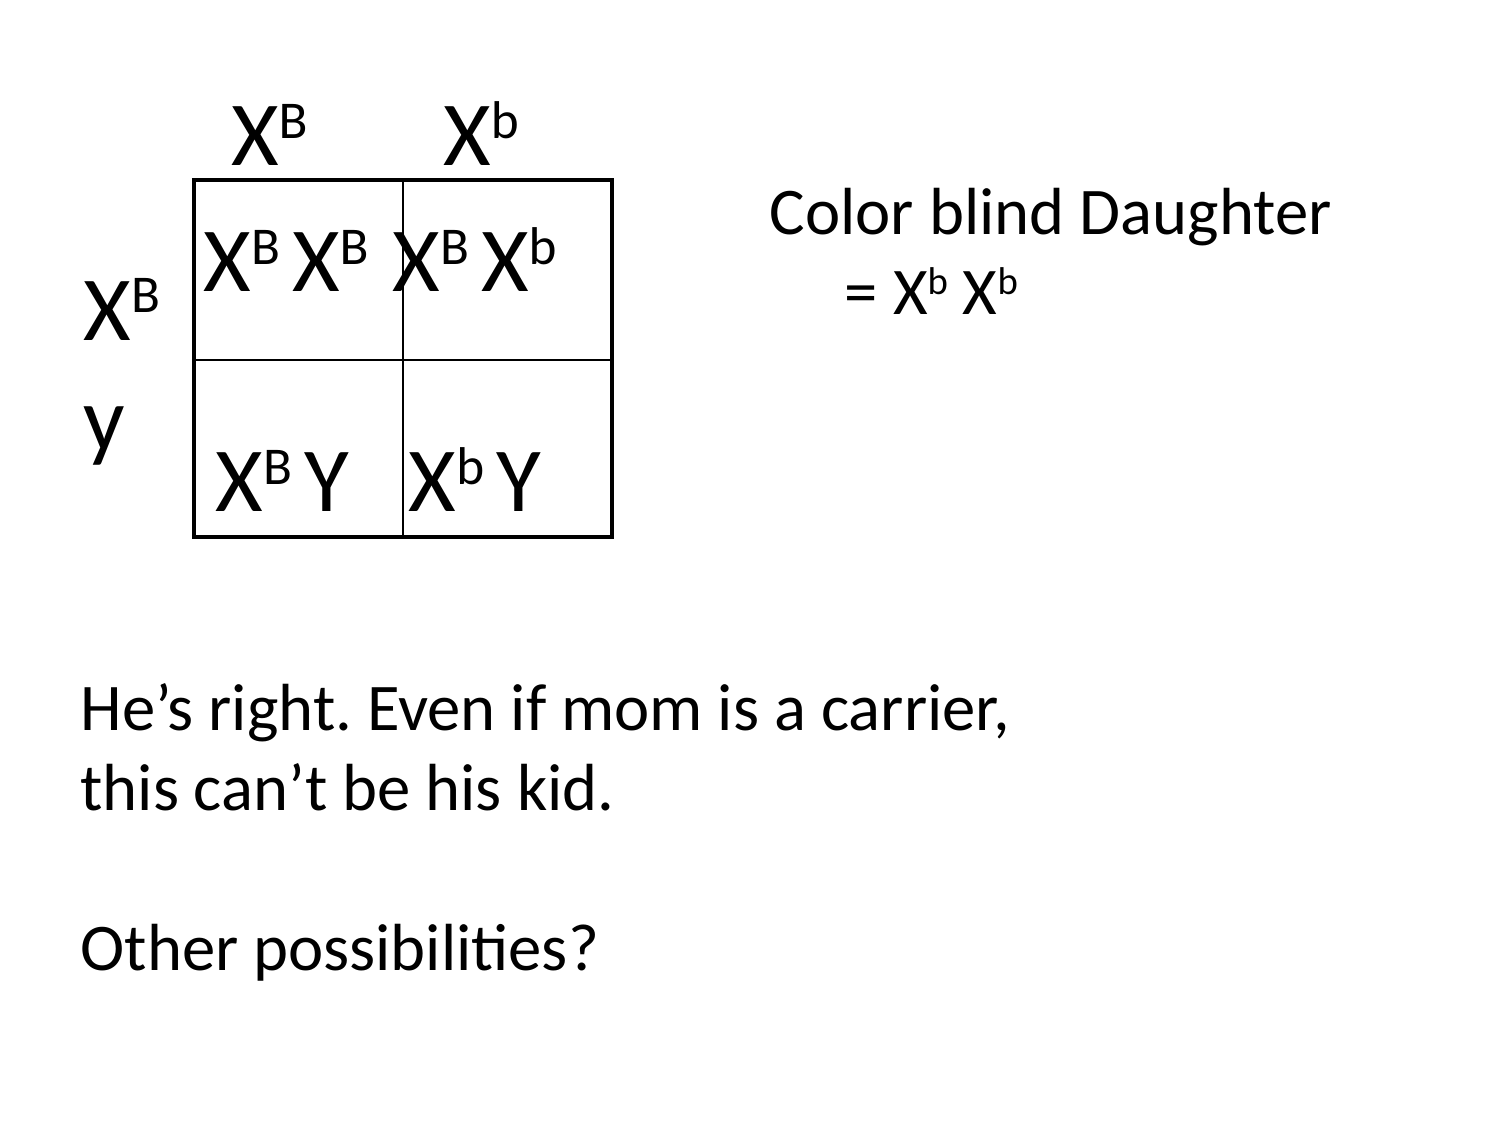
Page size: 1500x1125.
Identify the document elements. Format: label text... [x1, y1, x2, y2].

table_header [196, 182, 216, 192]
text_box XB y [68, 186, 175, 476]
text_box Color blind Daughter = Xb Xb [754, 161, 1362, 336]
text_box He’s right. Even if mom is a carrier, this can’t be his kid. Other possibilities? [65, 656, 1350, 992]
text_box XB Xb [216, 66, 534, 192]
text_box XB XB XB Xb XB Y Xb Y [188, 192, 752, 538]
table_header [534, 182, 610, 192]
